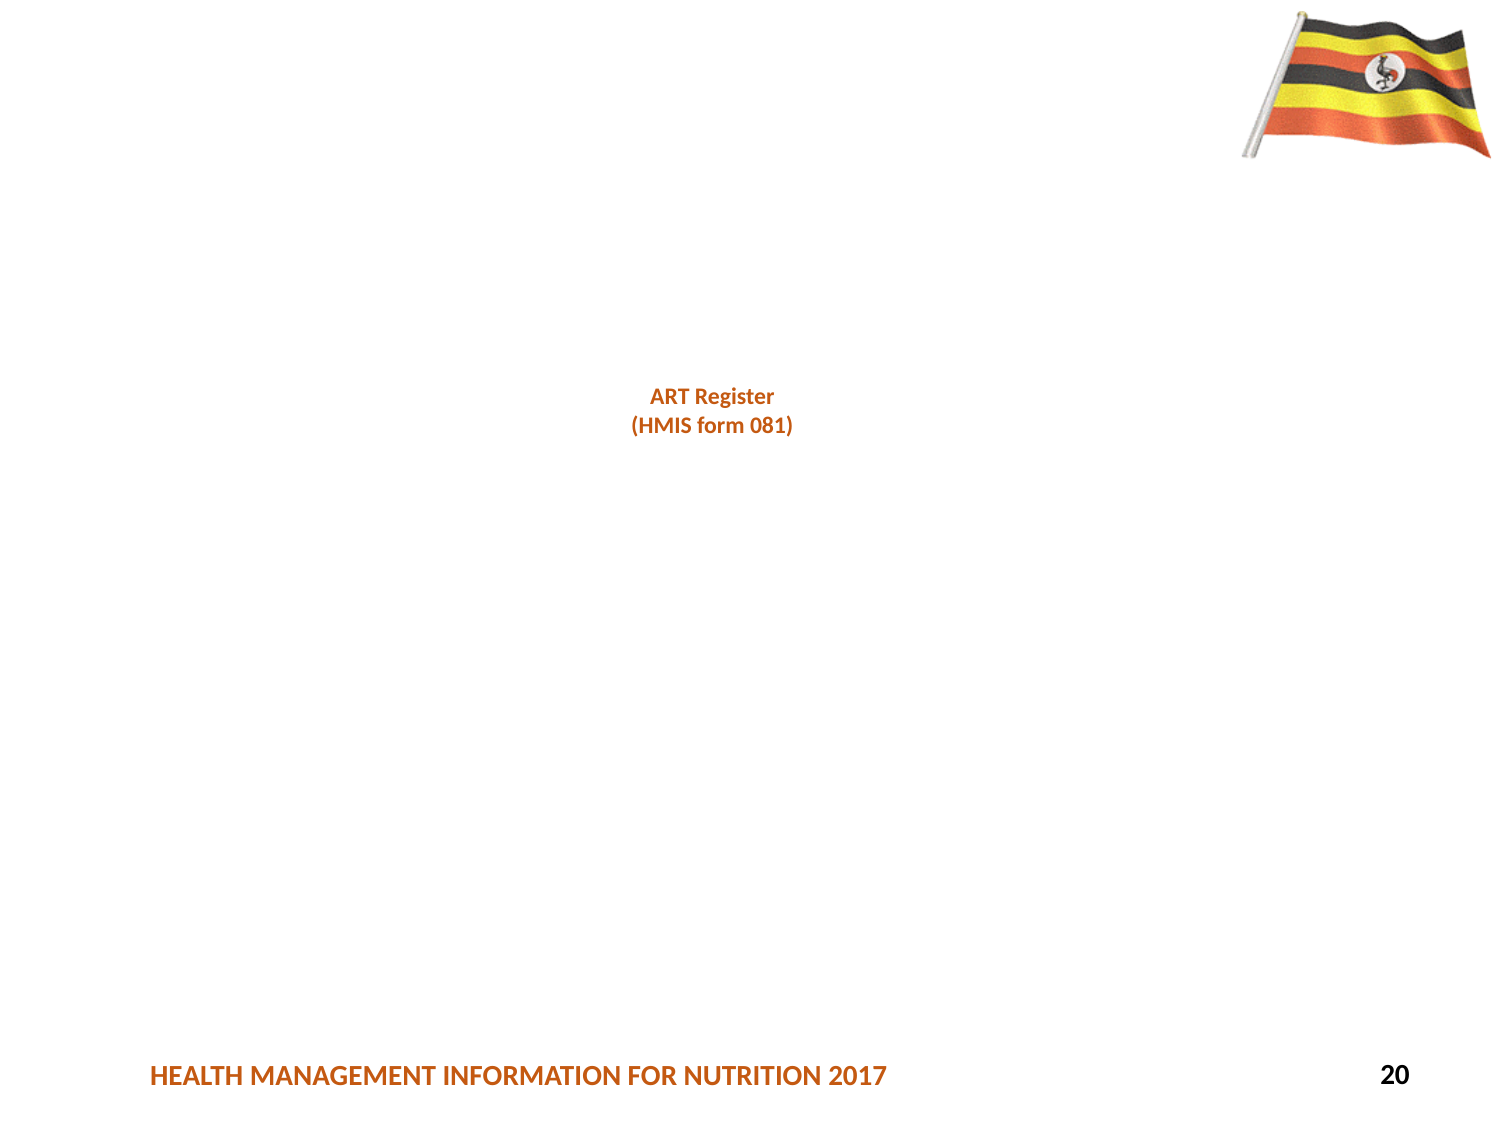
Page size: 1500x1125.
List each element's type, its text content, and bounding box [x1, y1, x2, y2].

picture [1239, 7, 1500, 161]
title ART Register (HMIS form 081) [37, 287, 1388, 475]
text_box 20 [1281, 1043, 1425, 1103]
